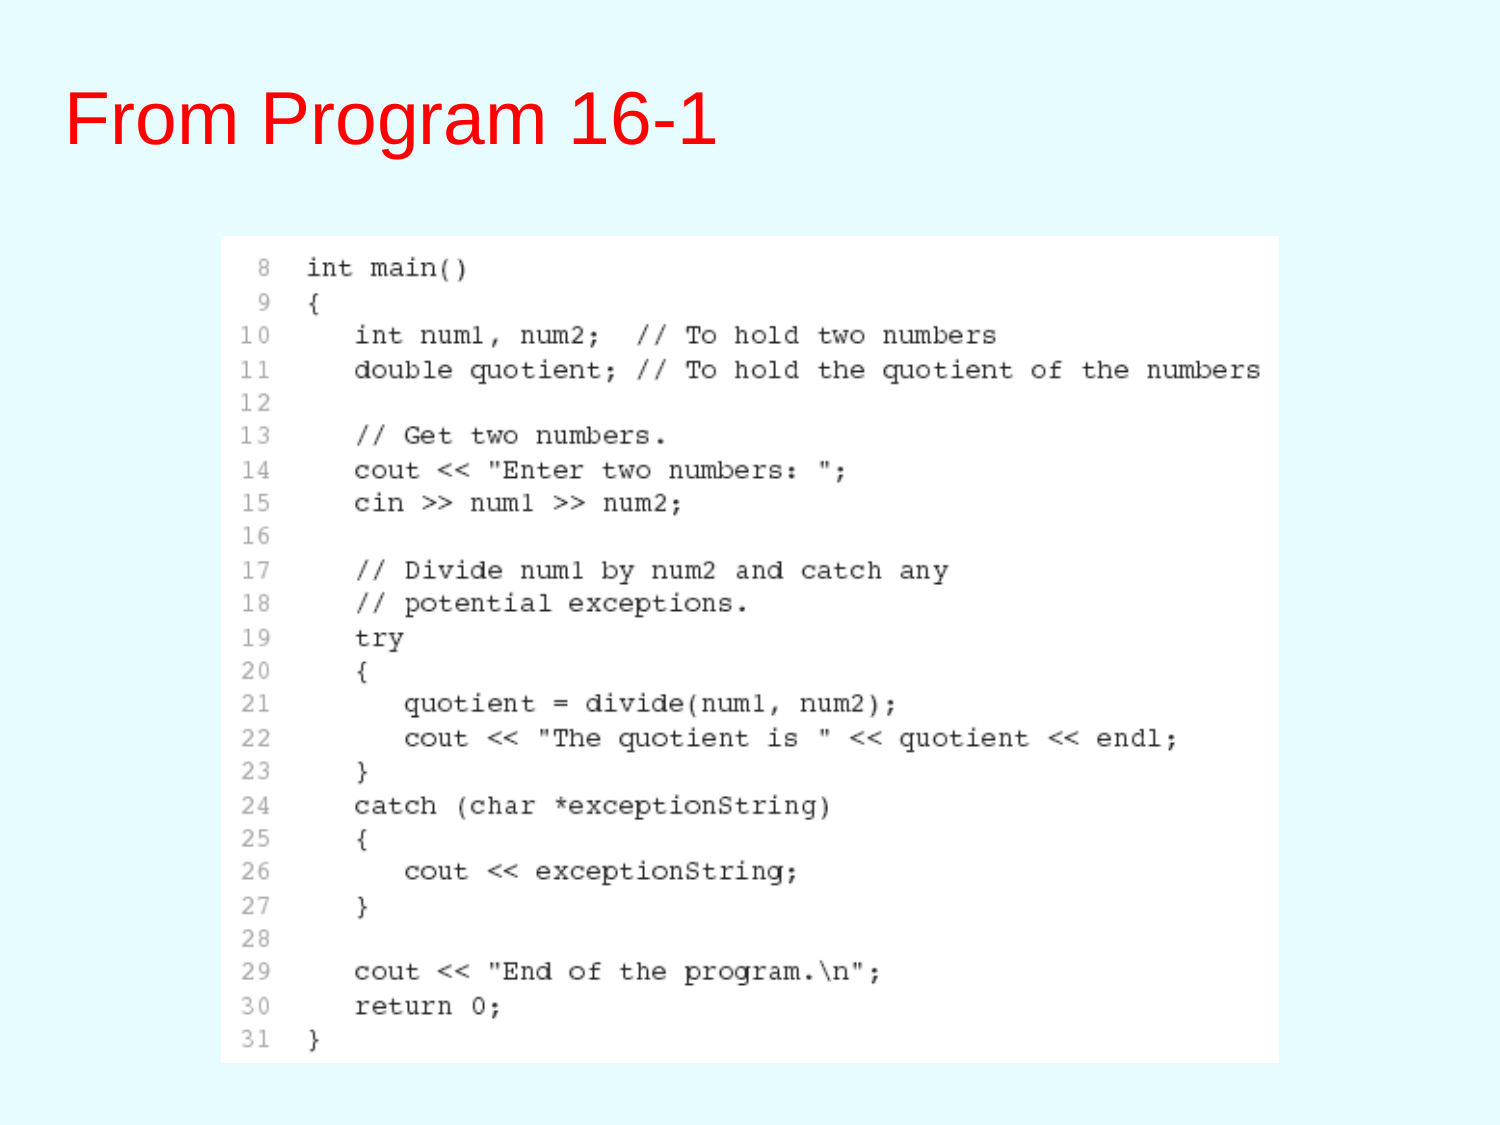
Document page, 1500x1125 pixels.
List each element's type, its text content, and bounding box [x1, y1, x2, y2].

text_box From Program 16-1 [49, 62, 1250, 168]
picture [221, 236, 1279, 1064]
